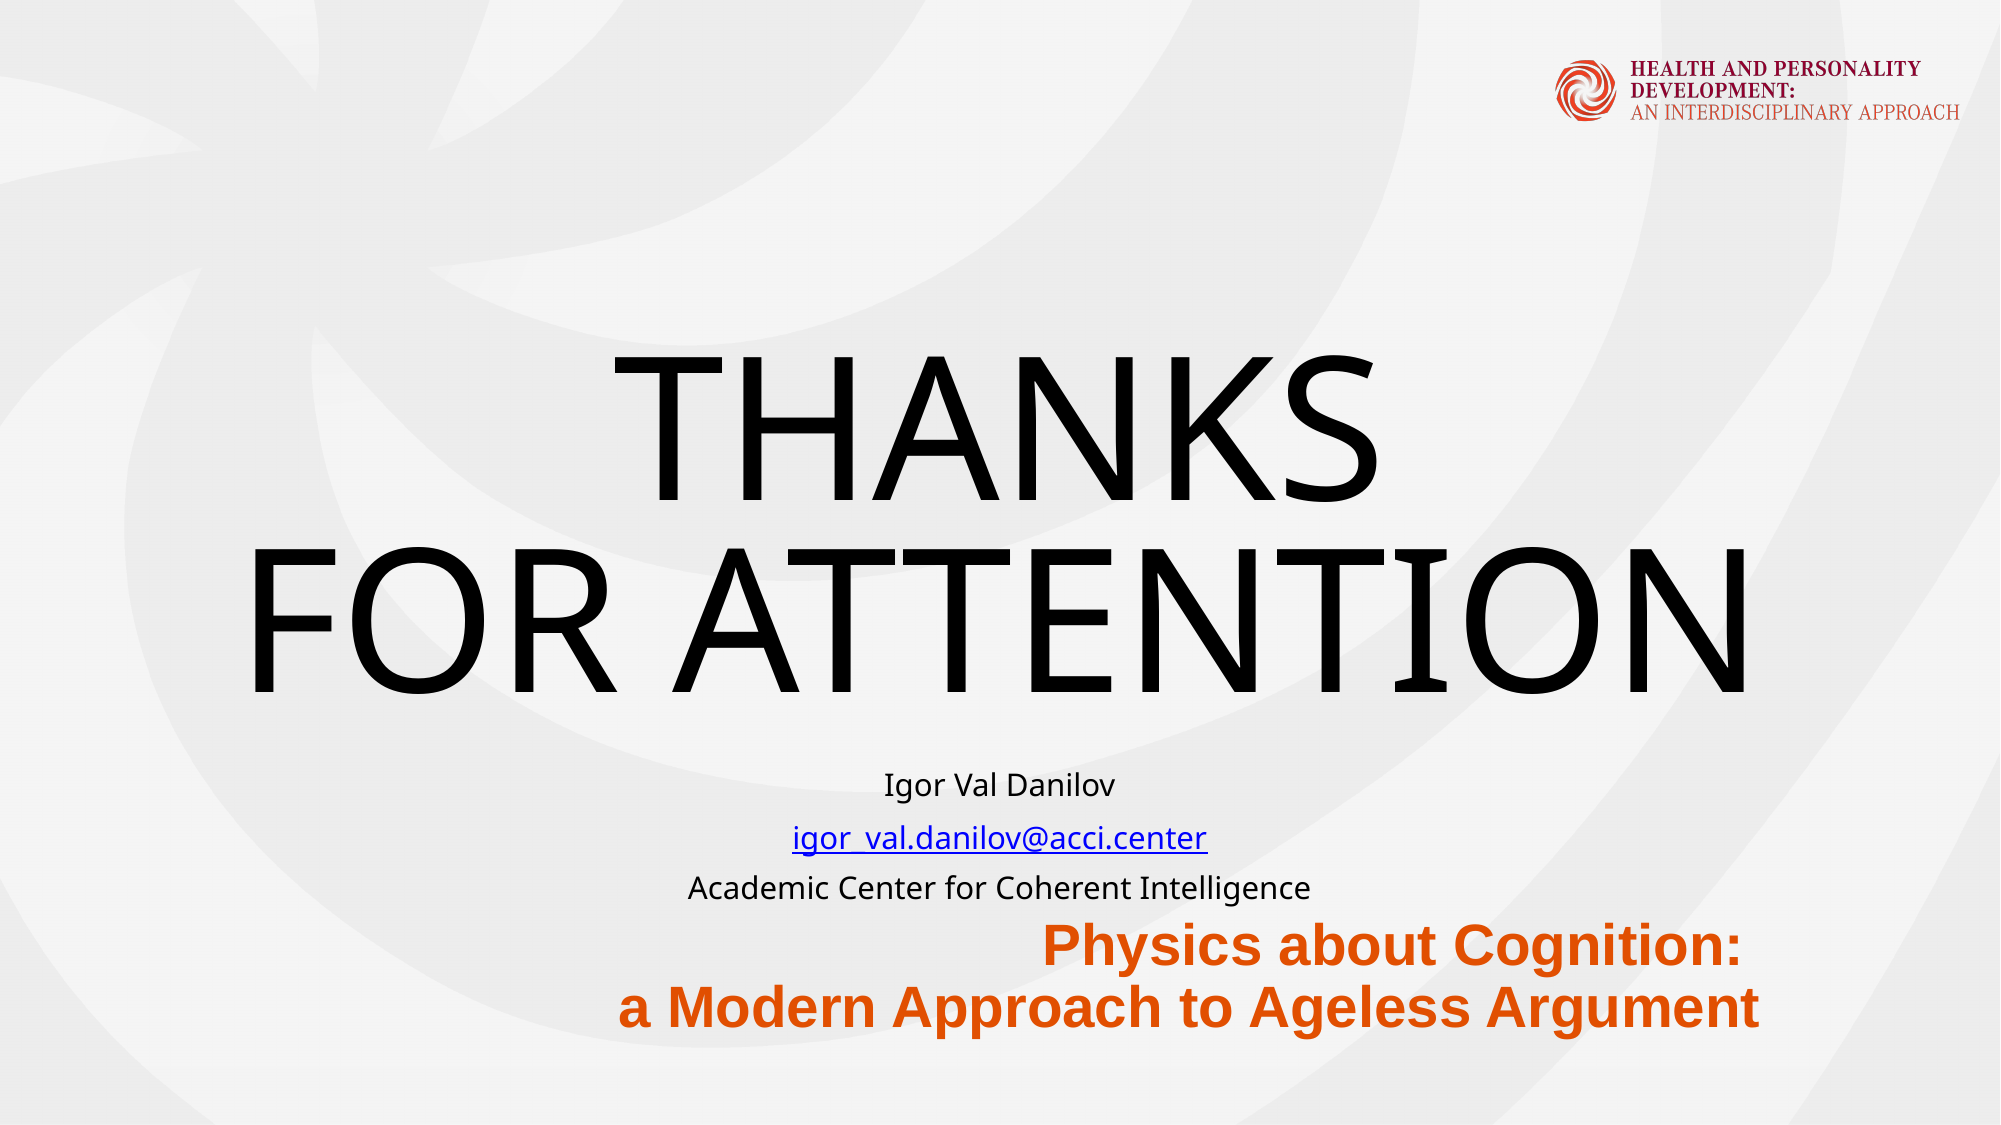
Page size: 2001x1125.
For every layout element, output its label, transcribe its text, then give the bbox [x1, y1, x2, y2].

text_box Physics about Cognition: a Modern Approach to Ageless Argument [610, 907, 1769, 1048]
text_box THANKS FOR ATTENTION [228, 339, 1772, 739]
text_box Igor Val Danilov igor_val.danilov@acci.center Academic Center for Coherent Intelligence [680, 765, 1320, 907]
picture [0, 0, 2001, 1125]
